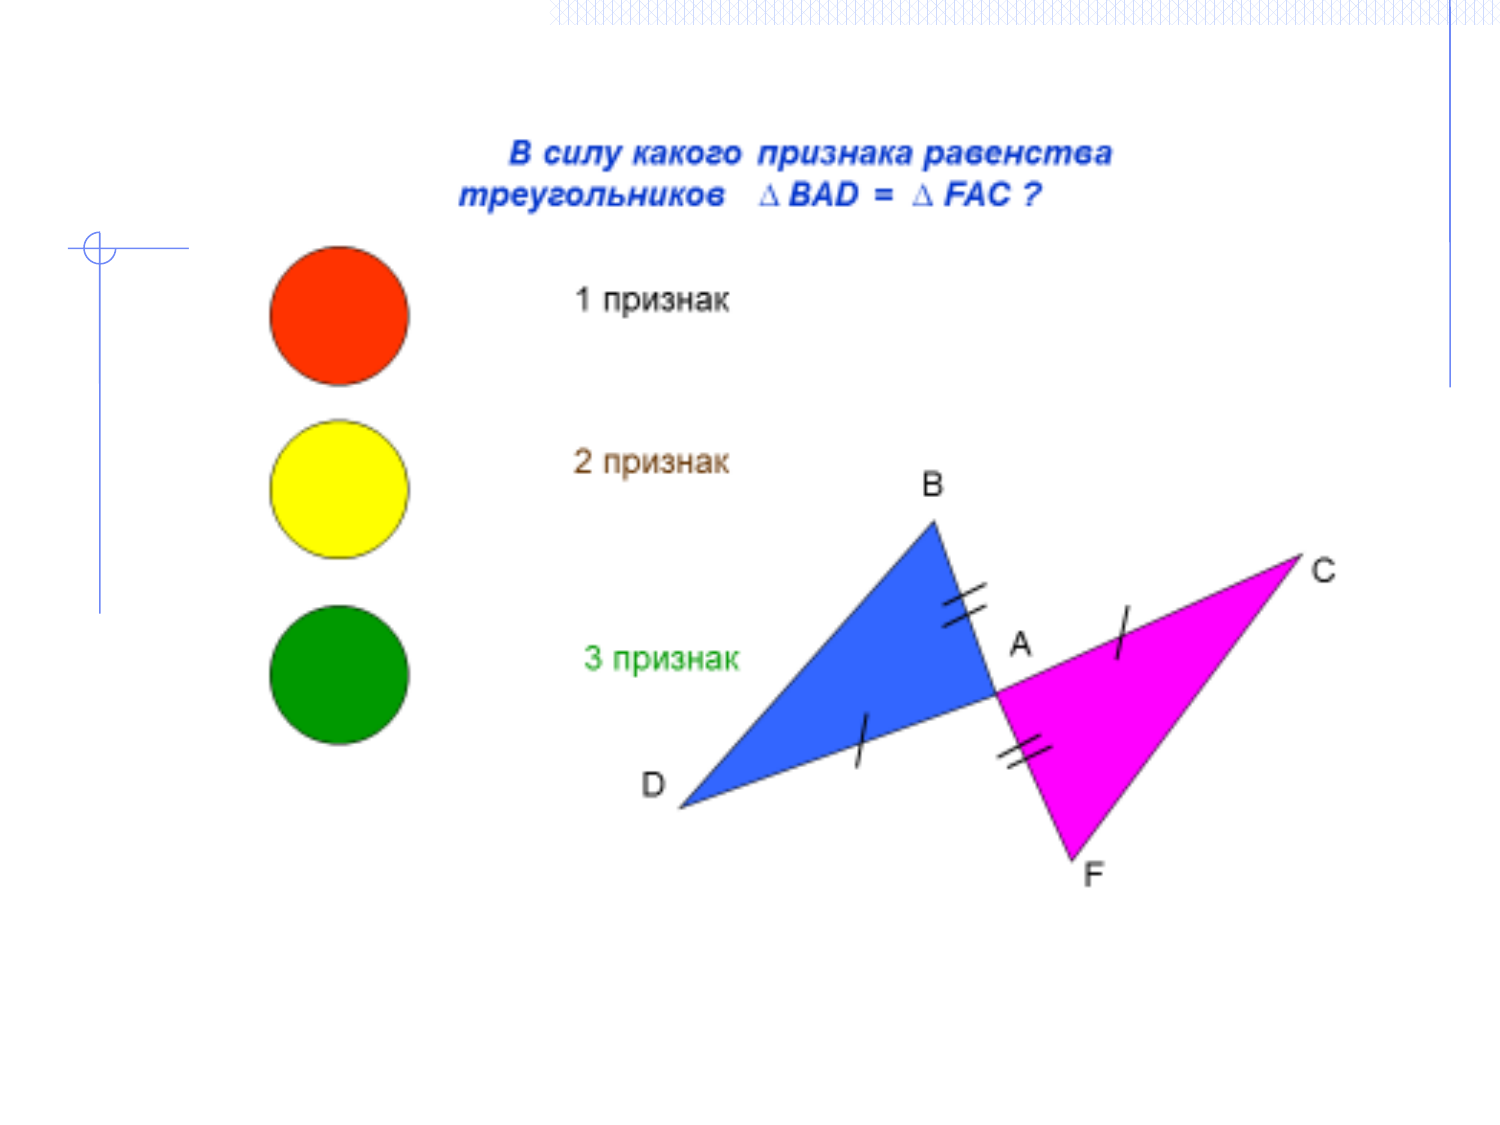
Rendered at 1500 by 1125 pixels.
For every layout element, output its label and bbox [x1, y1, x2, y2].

picture [188, 66, 1409, 959]
